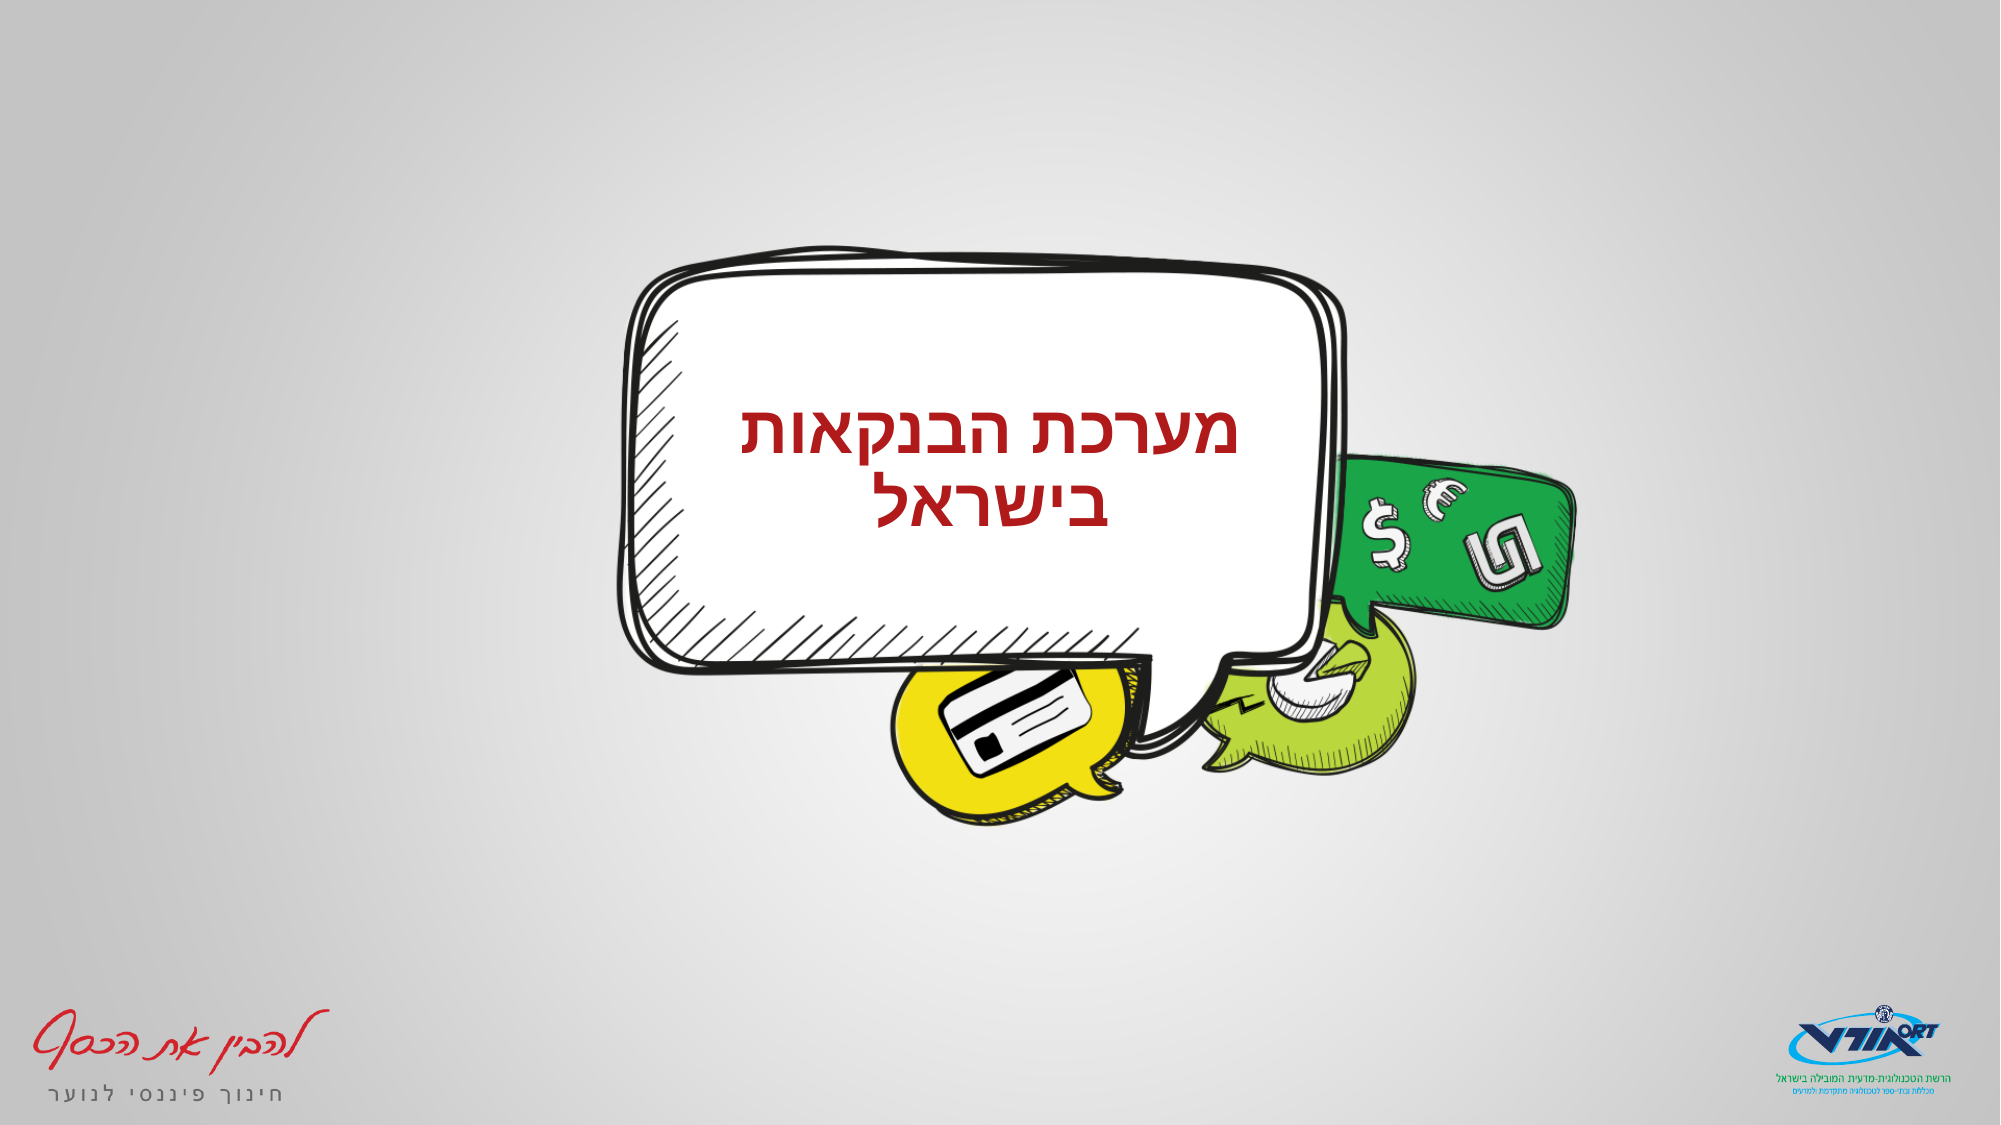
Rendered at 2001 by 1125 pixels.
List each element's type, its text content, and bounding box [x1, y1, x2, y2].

picture [0, 0, 2000, 1125]
title מערכת הבנקאות בישראל [645, 309, 1338, 628]
